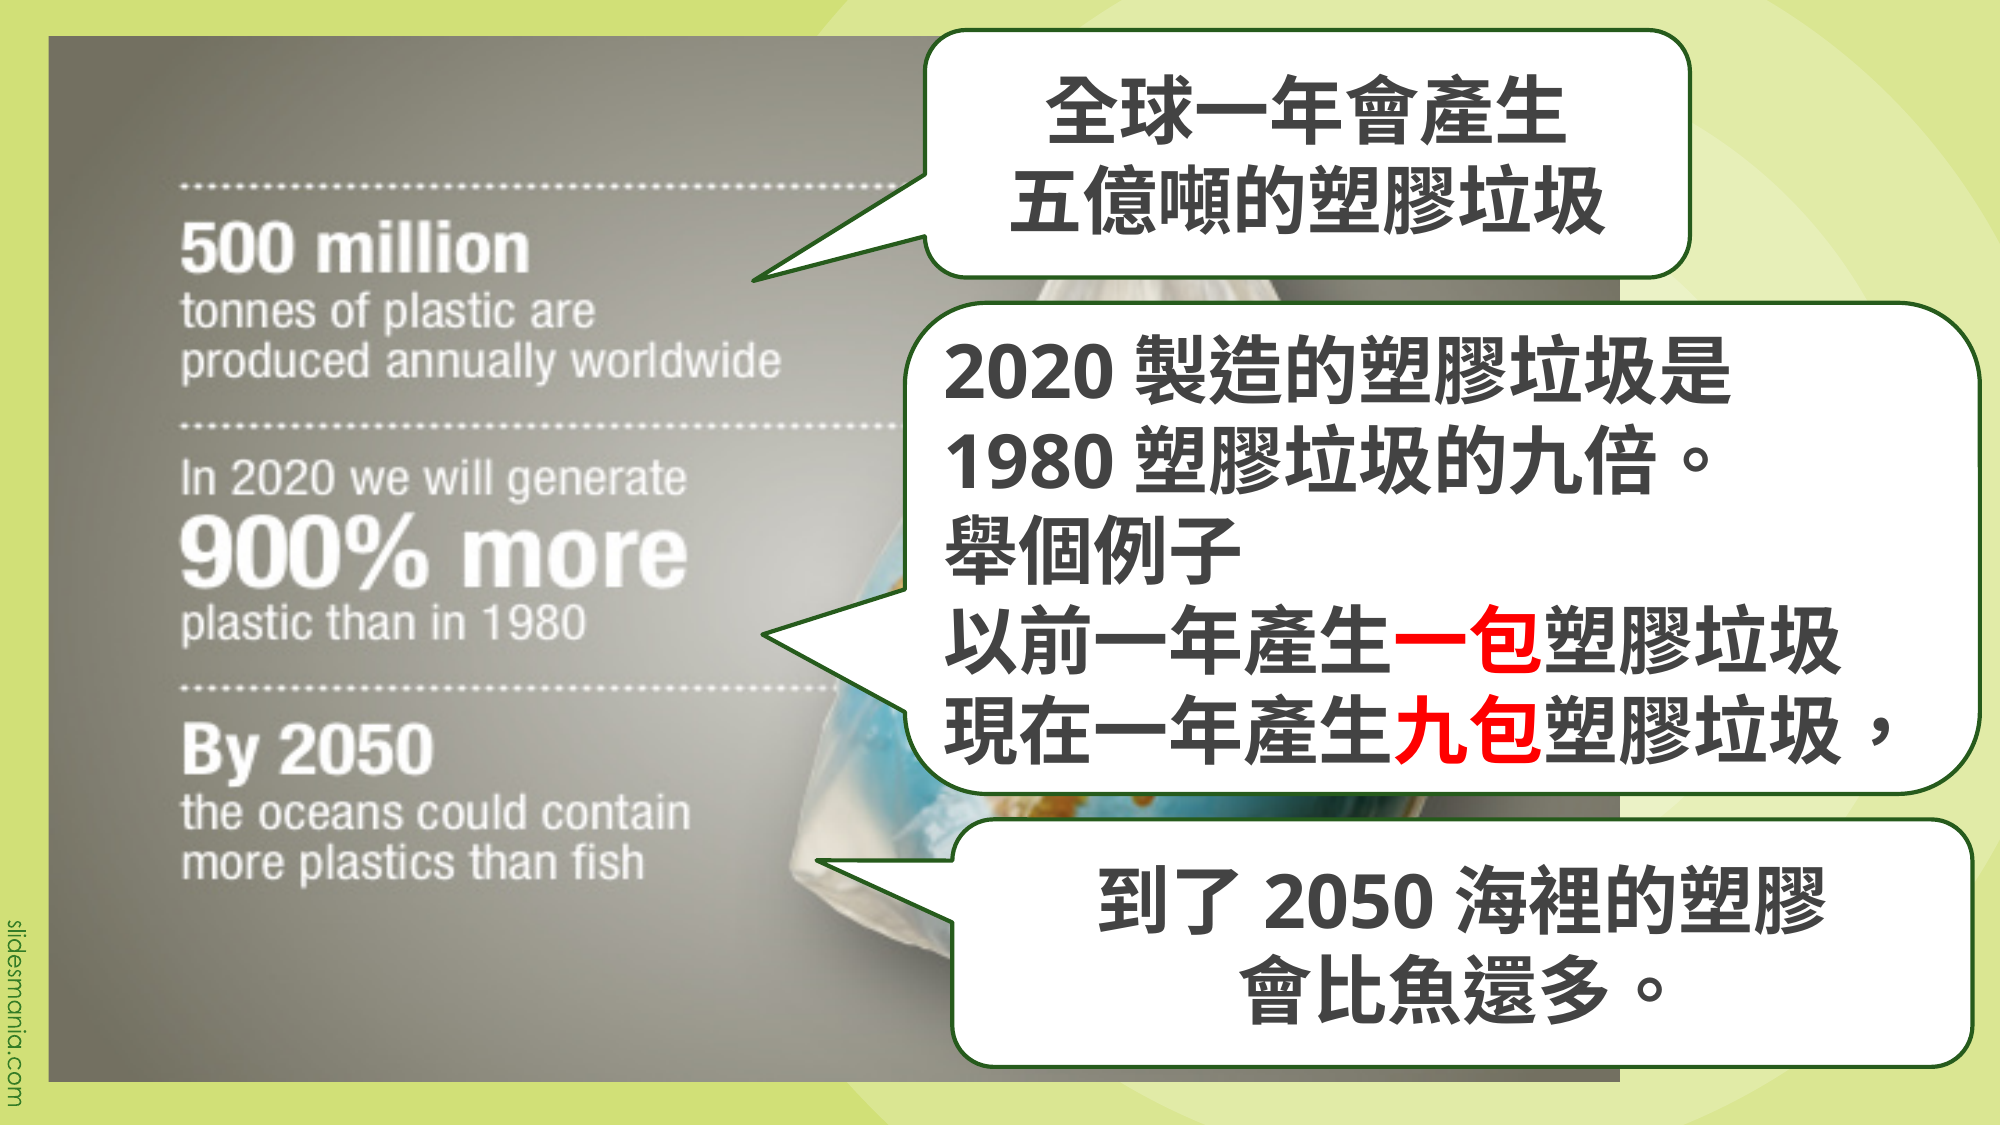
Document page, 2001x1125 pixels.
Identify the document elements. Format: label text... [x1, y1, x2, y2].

text_box 到了2050海裡的塑膠 會比魚還多。 [1625, 817, 1975, 1069]
text_box 全球一年會產生 五億噸的塑膠垃圾 [944, 27, 1693, 280]
picture [48, 35, 1621, 1082]
text_box 2020製造的塑膠垃圾是 1980塑膠垃圾的九倍。 舉個例子 以前一年產生一包塑膠垃圾 現在一年產生九包塑膠垃圾， [1625, 300, 1982, 797]
